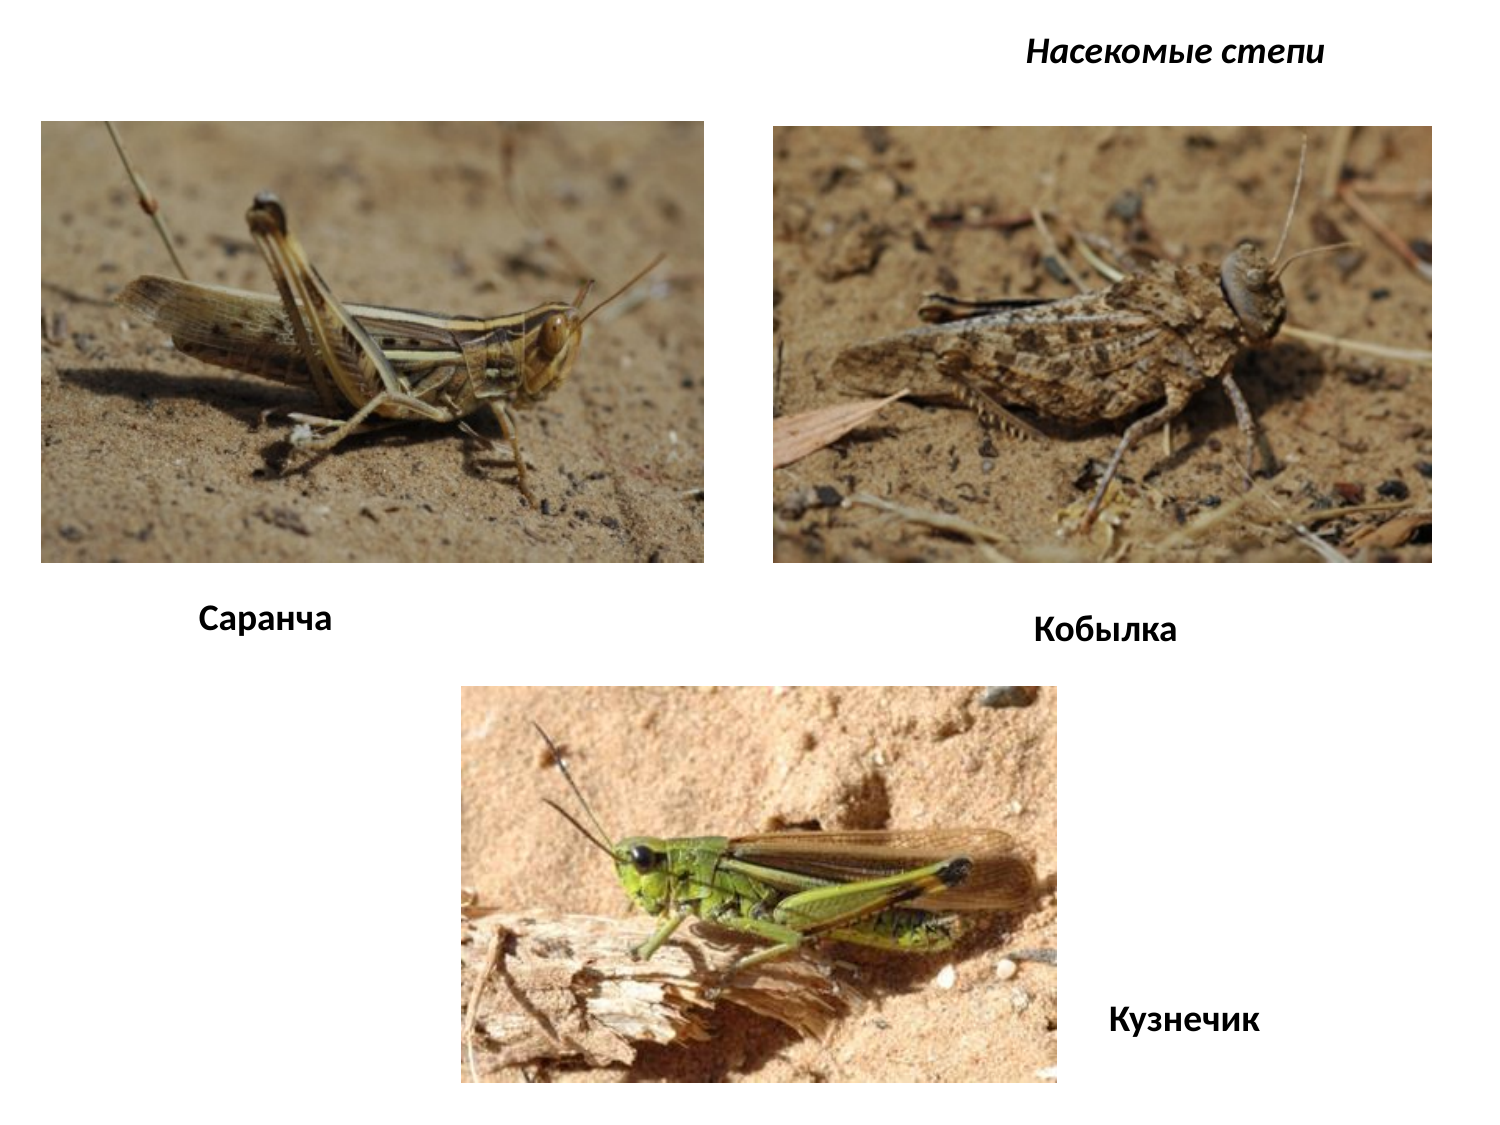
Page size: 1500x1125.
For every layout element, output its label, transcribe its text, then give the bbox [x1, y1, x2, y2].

text_box Насекомые степи [1011, 18, 1341, 79]
picture [773, 125, 1433, 563]
text_box Саранча [184, 585, 348, 645]
text_box Кобылка [1019, 596, 1193, 657]
text_box Кузнечик [1094, 986, 1275, 1047]
picture [40, 121, 704, 563]
picture [460, 685, 1058, 1083]
